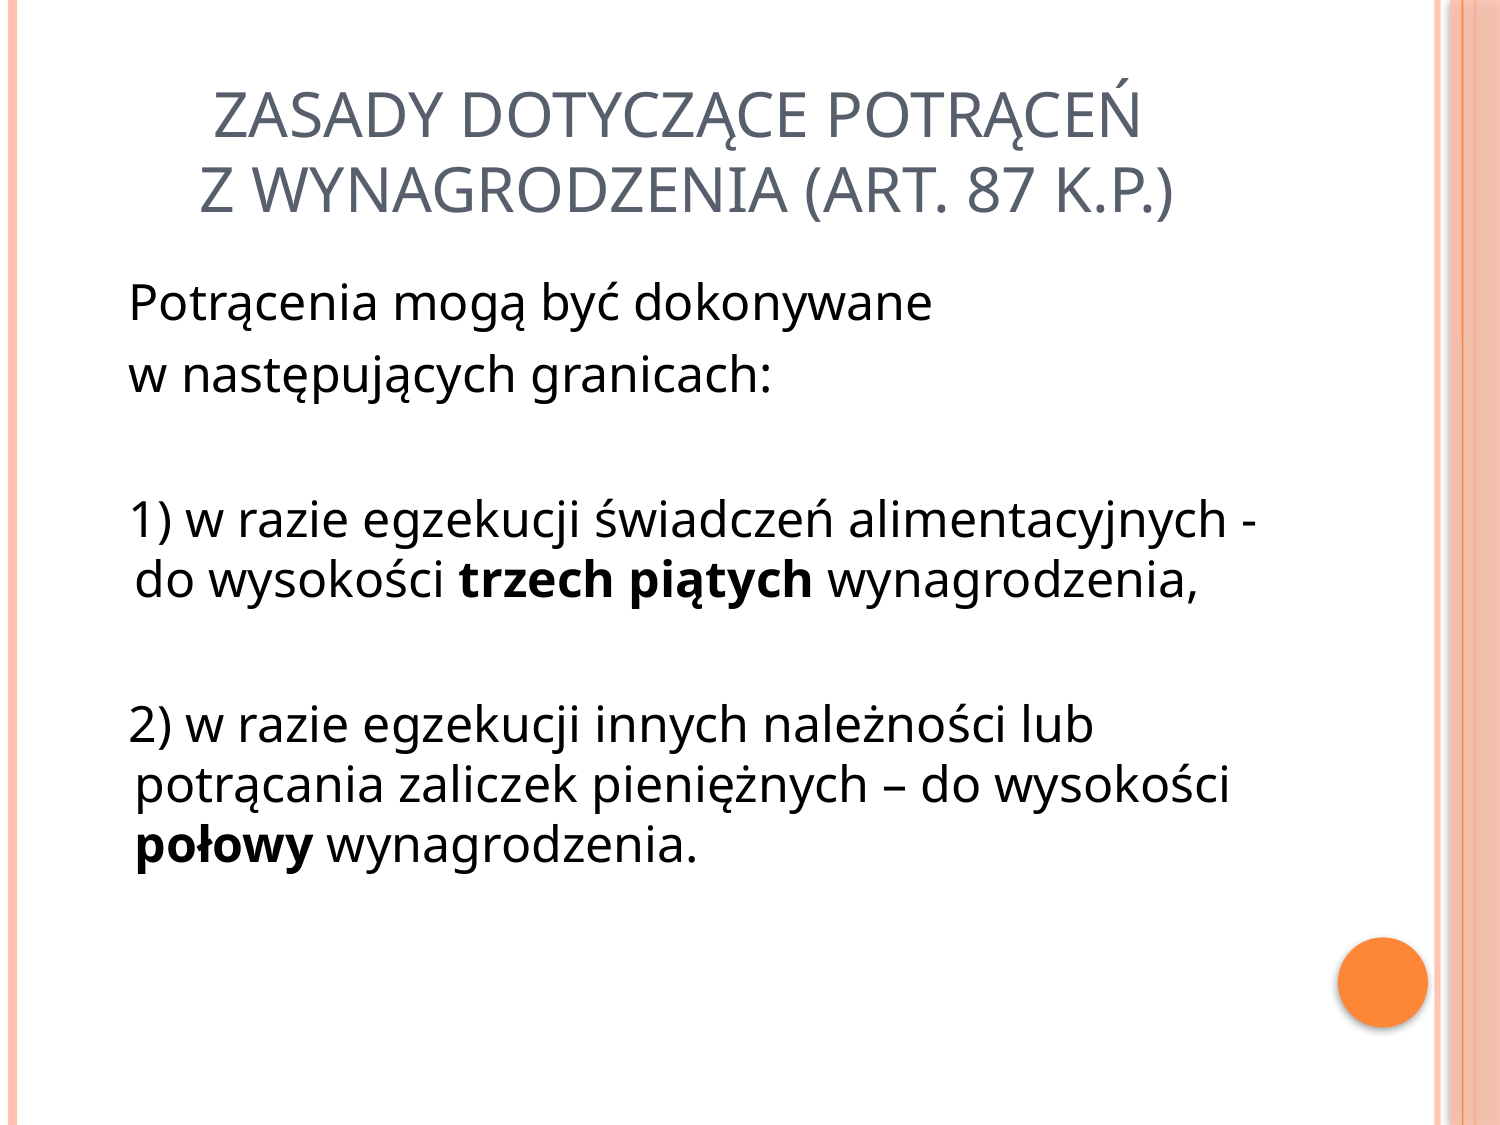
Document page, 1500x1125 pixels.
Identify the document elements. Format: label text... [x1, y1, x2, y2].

list Potrącenia mogą być dokonywane w następujących granicach: 1) w razie egzekucji świadczeń alimentacyjnych - do wysokości trzech piątych wynagrodzenia, 2) w razie egzekucji innych należności lub potrącania zaliczek pieniężnych – do wysokości połowy wynagrodzenia. [75, 262, 1300, 1062]
title zasady dotyczące potrąceń z wynagrodzenia (art. 87 k.p.) [75, 45, 1300, 233]
